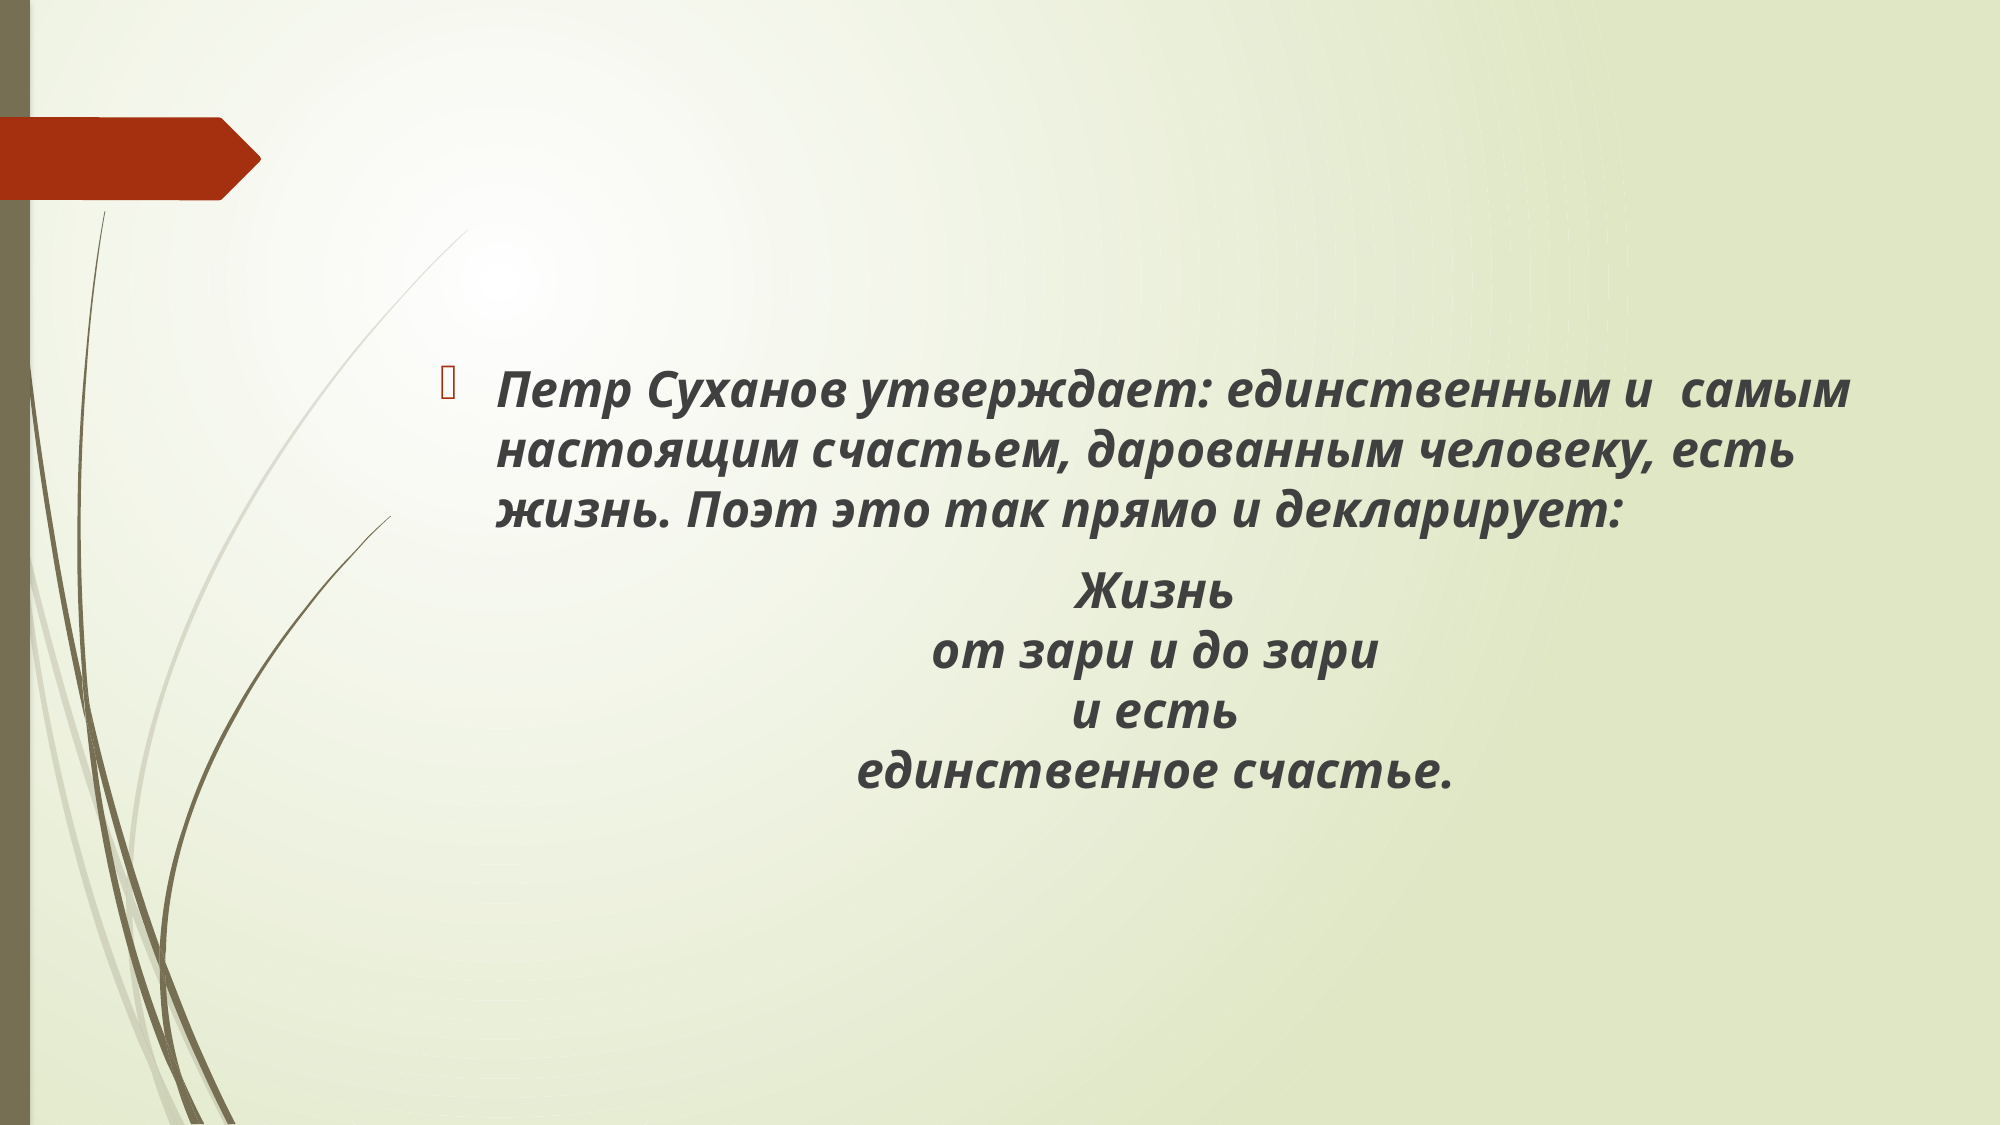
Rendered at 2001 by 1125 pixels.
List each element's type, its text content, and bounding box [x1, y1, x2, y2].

list Петр Суханов утверждает: единственным и самым настоящим счастьем, дарованным человеку, есть жизнь. Поэт это так прямо и декларирует: Жизнь от зари и до зари и есть единственное счастье. [424, 350, 1888, 970]
